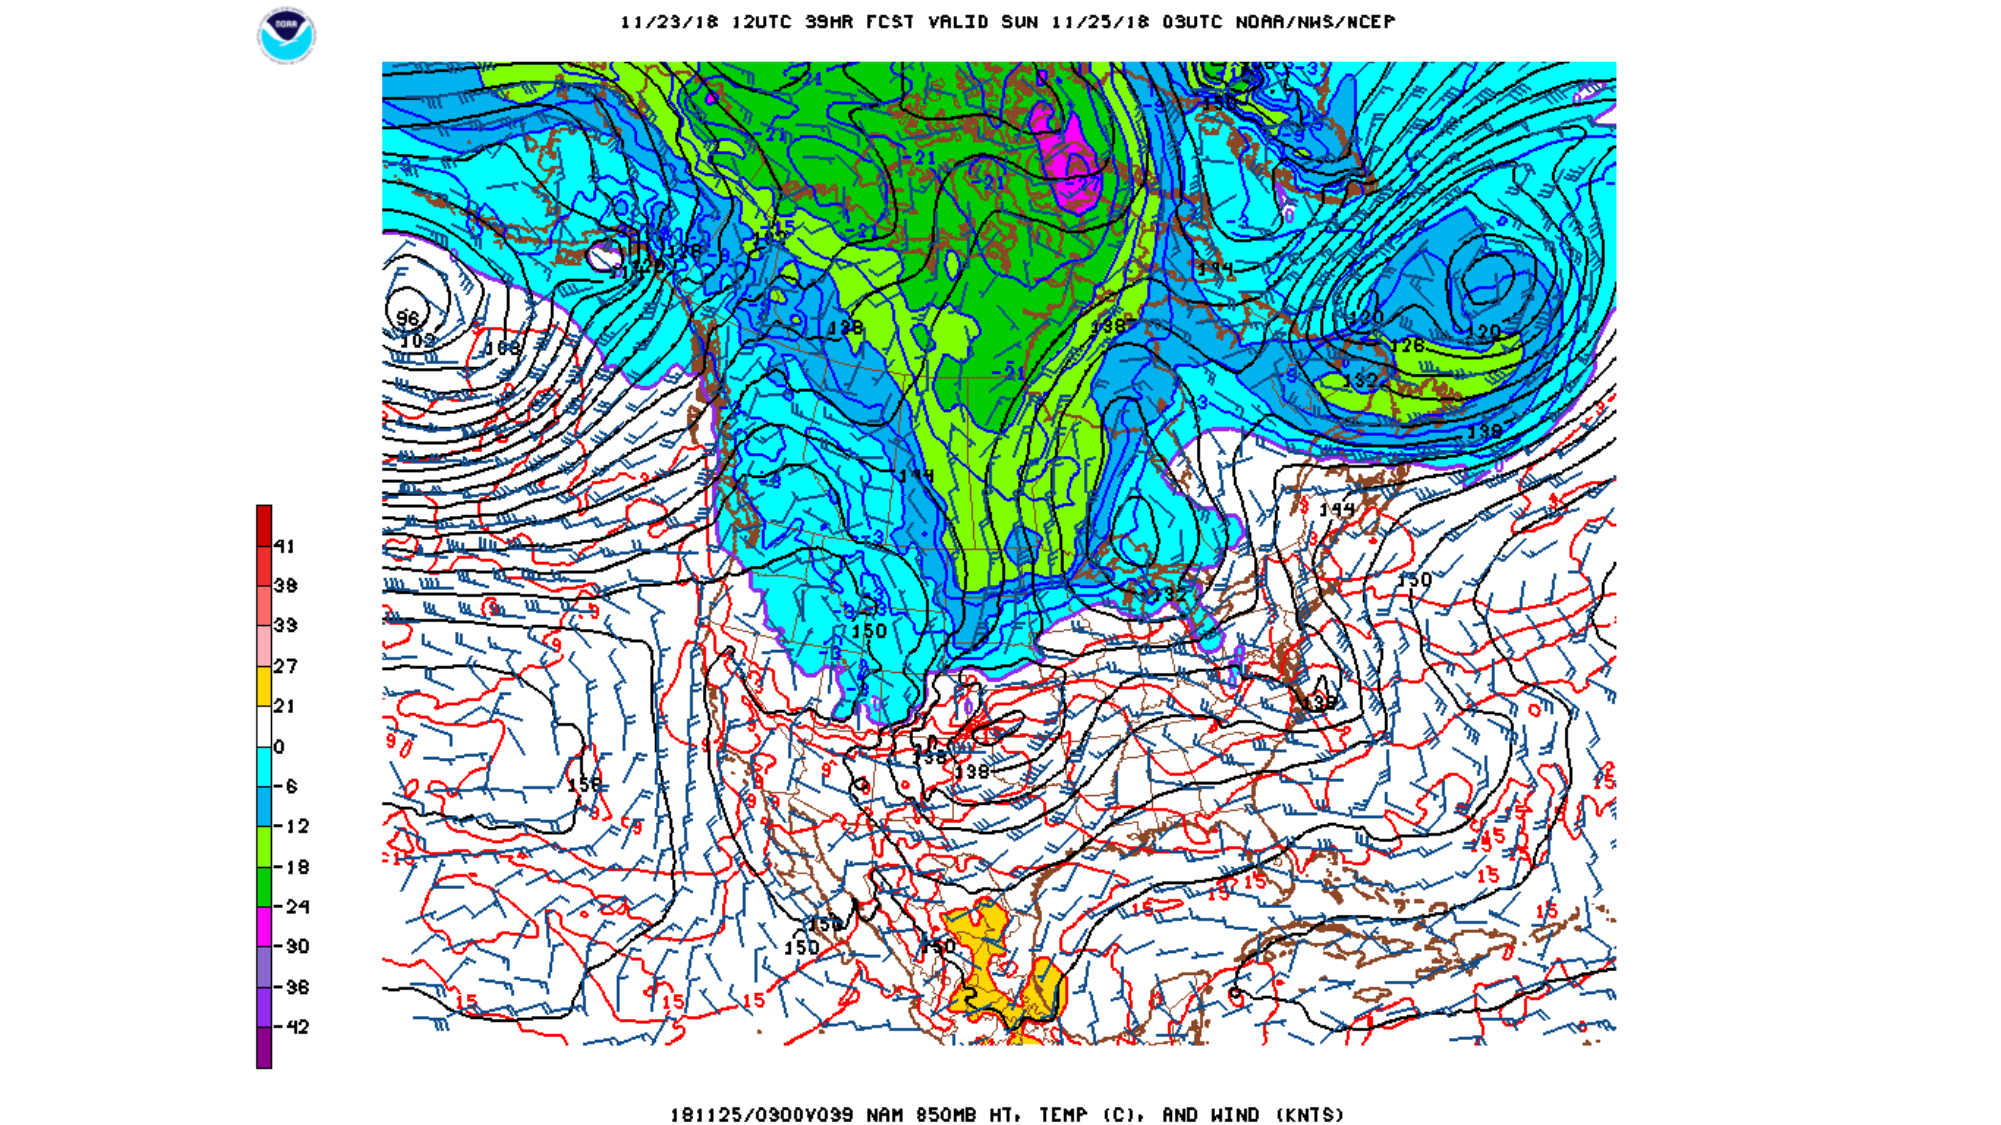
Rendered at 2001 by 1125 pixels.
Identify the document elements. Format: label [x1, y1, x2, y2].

picture [249, 0, 1750, 1125]
